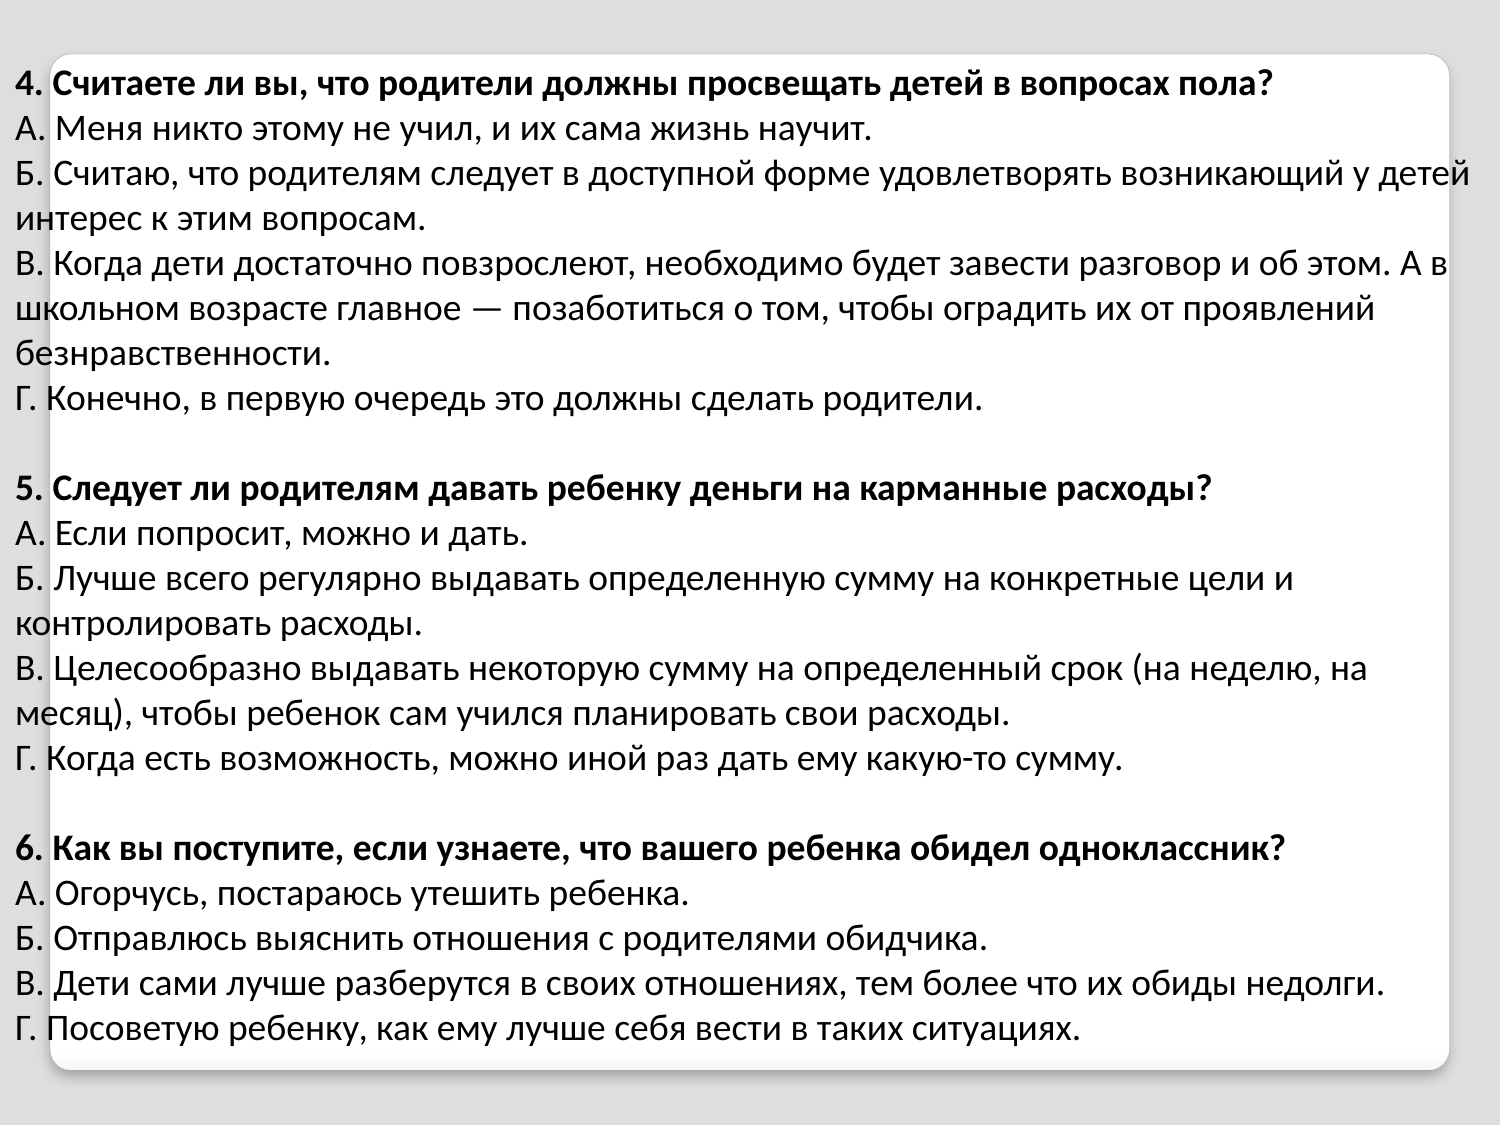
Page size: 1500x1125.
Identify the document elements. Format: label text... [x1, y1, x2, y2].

text_box 4. Считаете ли вы, что родители должны просвещать детей в вопросах пола? А. Меня никто этому не учил, и их сама жизнь научит. Б. Считаю, что родителям следует в доступной форме удовлетворять возникающий у детей интерес к этим вопросам. В. Когда дети достаточно повзрослеют, необходимо будет завести разговор и об этом. А в школьном возрасте главное — позаботиться о том, чтобы оградить их от проявлений безнравственности. Г. Конечно, в первую очередь это должны сделать родители. 5. Следует ли родителям давать ребенку деньги на карманные расходы? А. Если попросит, можно и дать. Б. Лучше всего регулярно выдавать определенную сумму на конкретные цели и контролировать расходы. В. Целесообразно выдавать некоторую сумму на определенный срок (на неделю, на месяц), чтобы ребенок сам учился планировать свои расходы. Г. Когда есть возможность, можно иной раз дать ему какую-то сумму. 6. Как вы поступите, если узнаете, что вашего ребенка обидел одноклассник? А. Огорчусь, постараюсь утешить ребенка. Б. Отправлюсь выяснить отношения с родителями обидчика. В. Дети сами лучше разберутся в своих отношениях, тем более что их обиды недолги. Г. Посоветую ребенку, как ему лучше себя вести в таких ситуациях. [0, 5, 1500, 1056]
